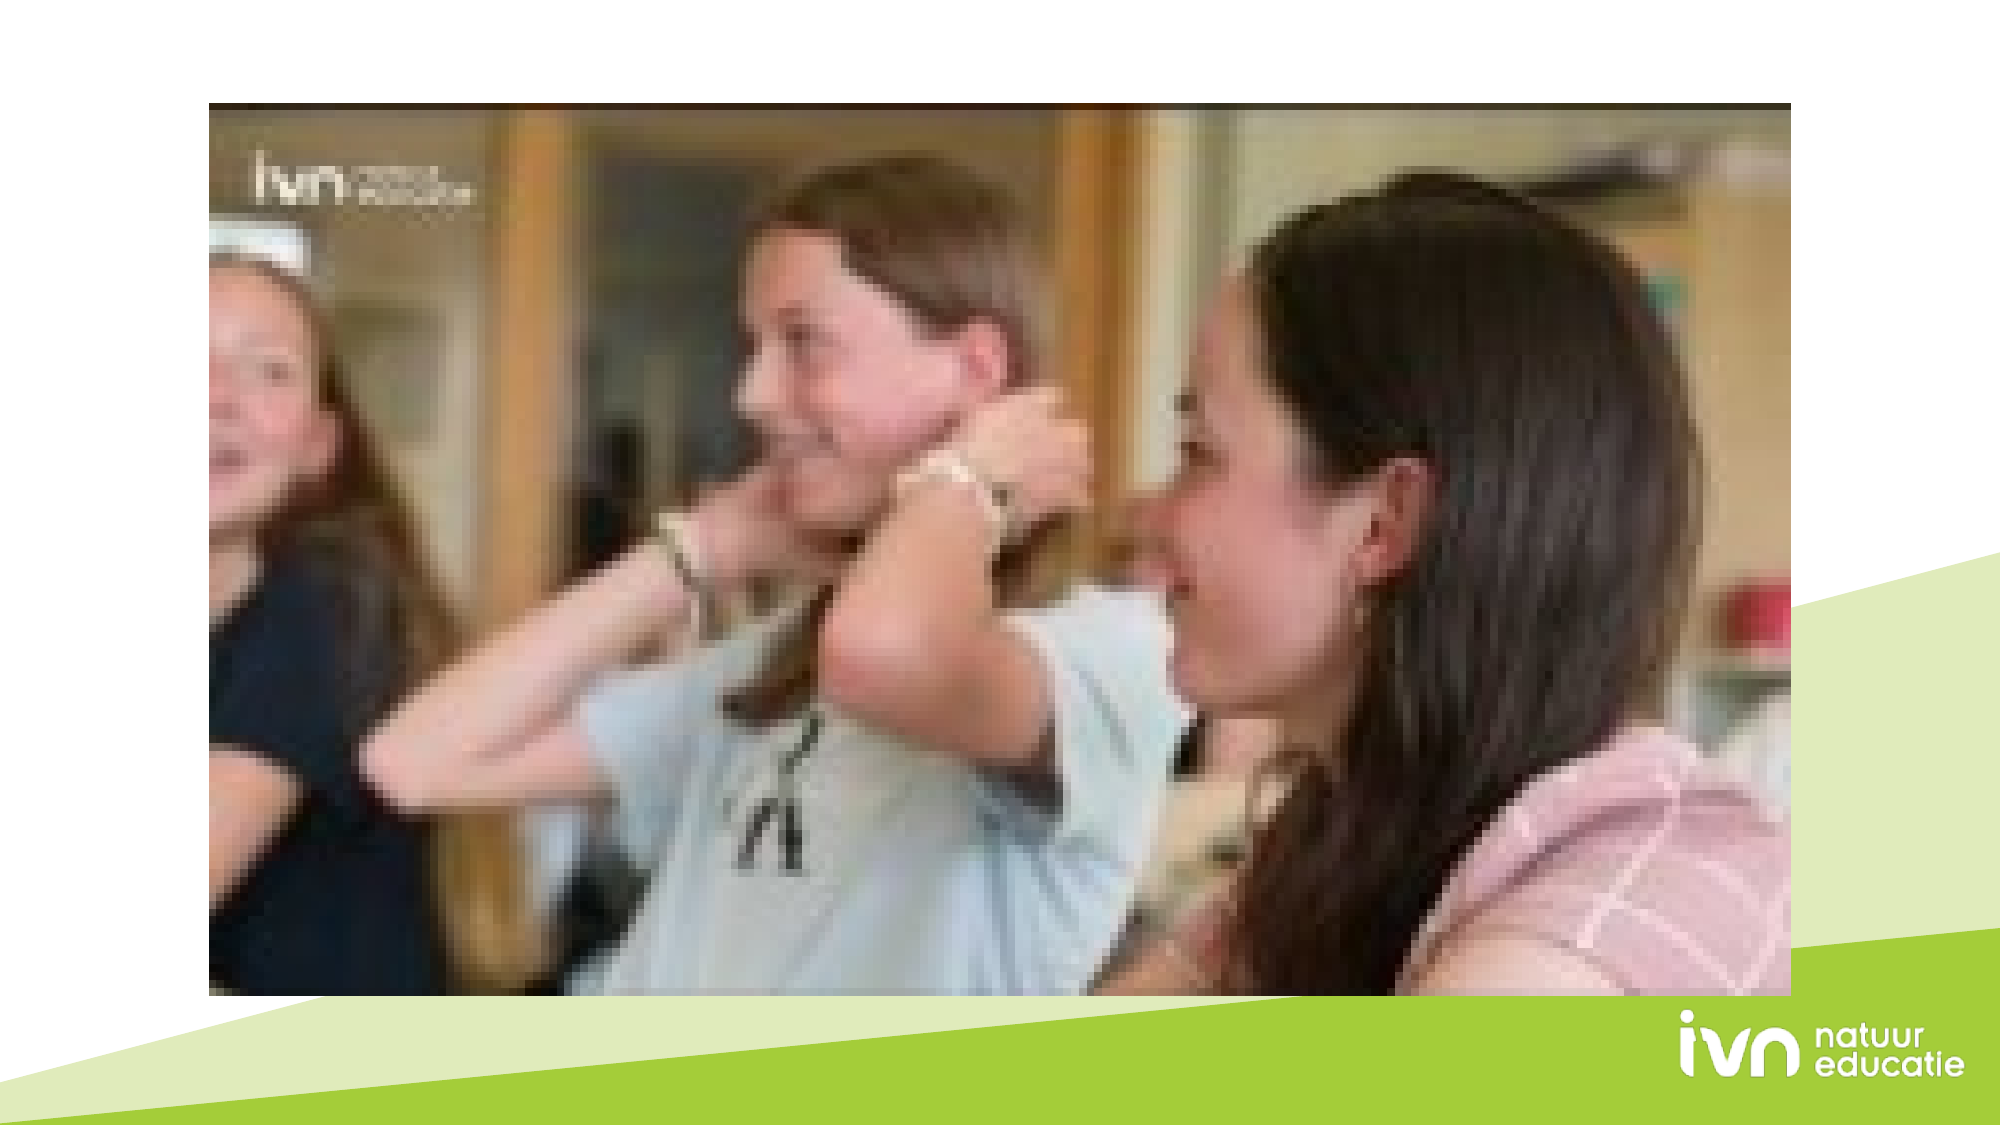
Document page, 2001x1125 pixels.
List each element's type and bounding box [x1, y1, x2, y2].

text_box [208, 102, 1792, 997]
